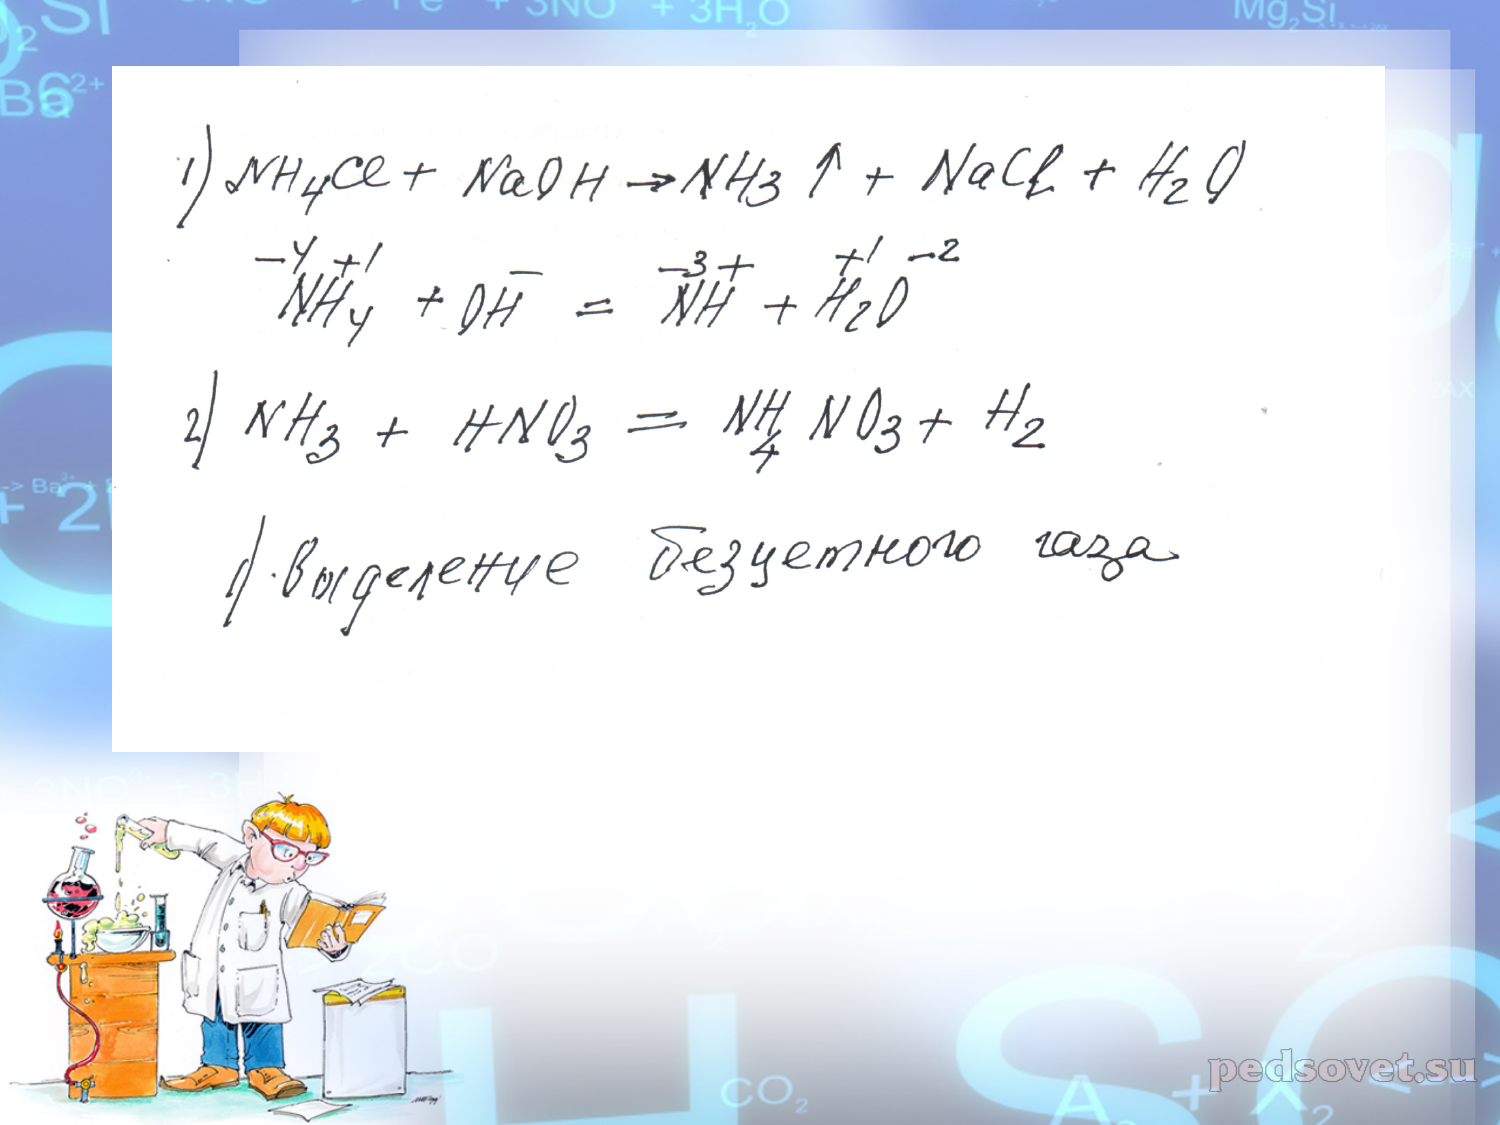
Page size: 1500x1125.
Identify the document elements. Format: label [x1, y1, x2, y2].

list [115, 69, 1383, 750]
picture [0, 0, 1500, 1125]
